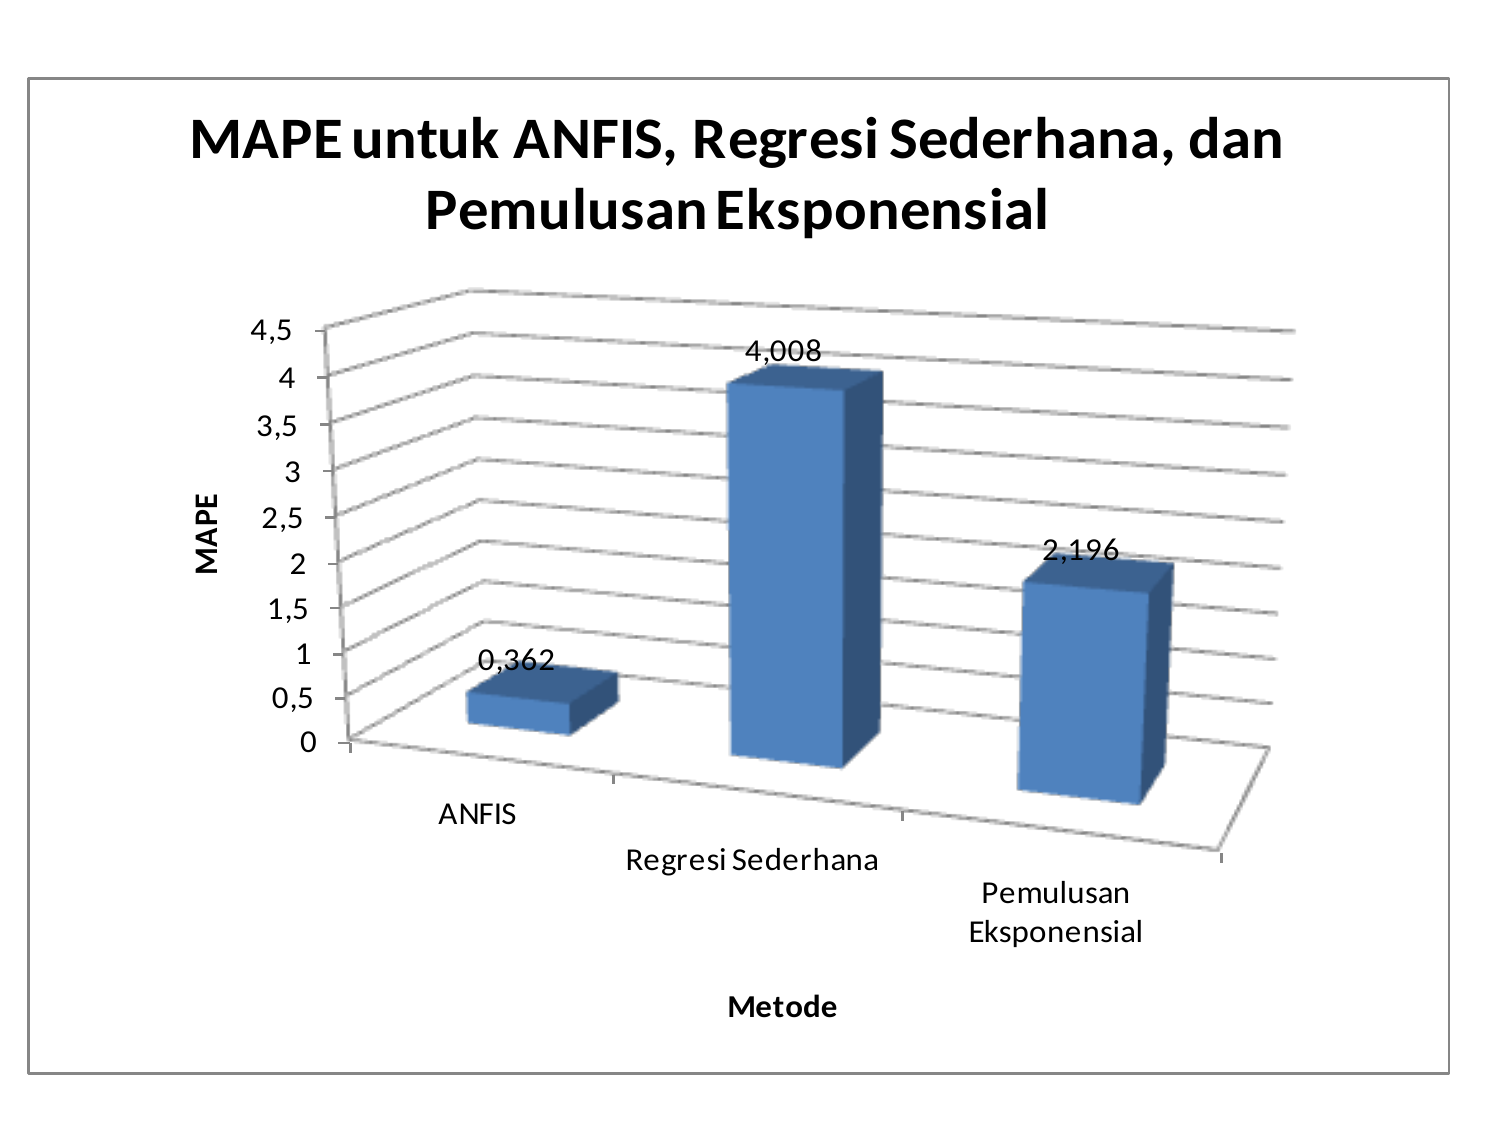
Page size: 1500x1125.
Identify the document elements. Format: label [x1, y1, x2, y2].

picture [24, 74, 1451, 1076]
